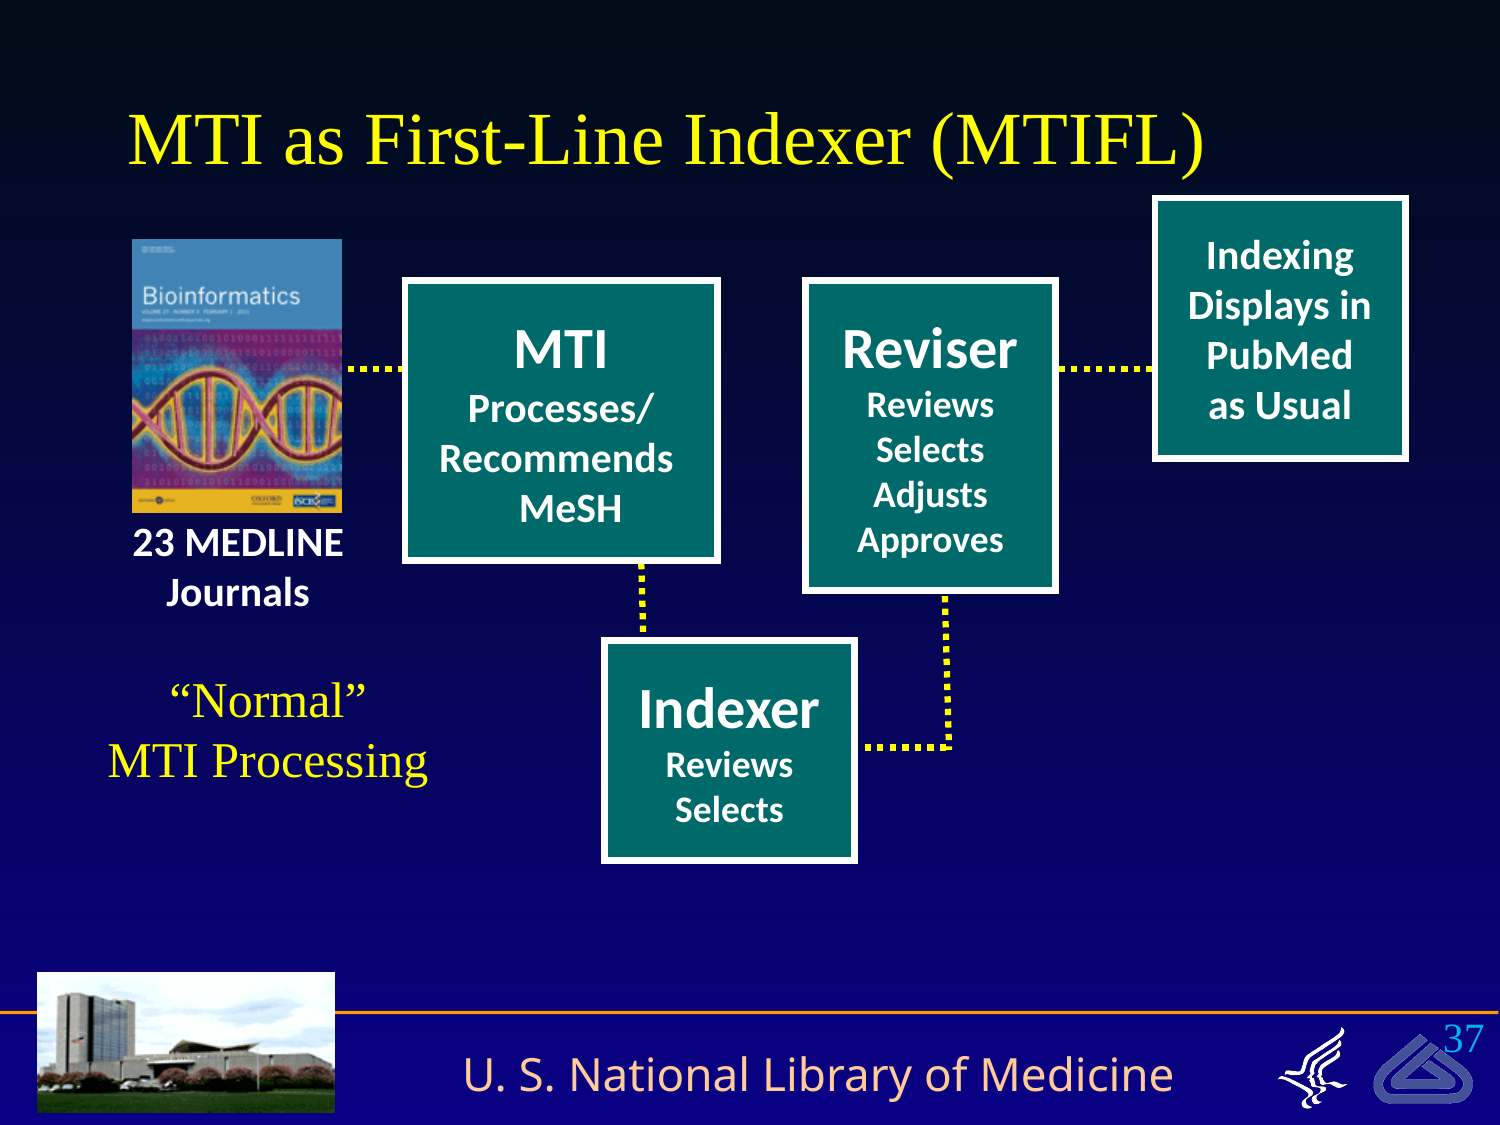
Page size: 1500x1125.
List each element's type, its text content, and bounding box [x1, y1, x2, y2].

slide_number 37 [1149, 1002, 1500, 1082]
picture [1275, 1082, 1351, 1114]
text_box Indexing Displays in PubMed as Usual [1155, 197, 1405, 458]
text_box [944, 583, 950, 746]
picture [37, 972, 335, 1113]
title MTI as First-Line Indexer (MTIFL) [112, 75, 1388, 188]
picture [131, 238, 342, 513]
text_box “Normal” MTI Processing [92, 660, 444, 796]
text_box MTI Processes/ Recommends MeSH [404, 280, 718, 561]
text_box 23 MEDLINE Journals [94, 514, 382, 615]
text_box Indexer Reviews Selects [604, 640, 855, 861]
picture [1370, 1082, 1477, 1109]
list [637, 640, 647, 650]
text_box Reviser Reviews Selects Adjusts Approves [805, 280, 1056, 591]
